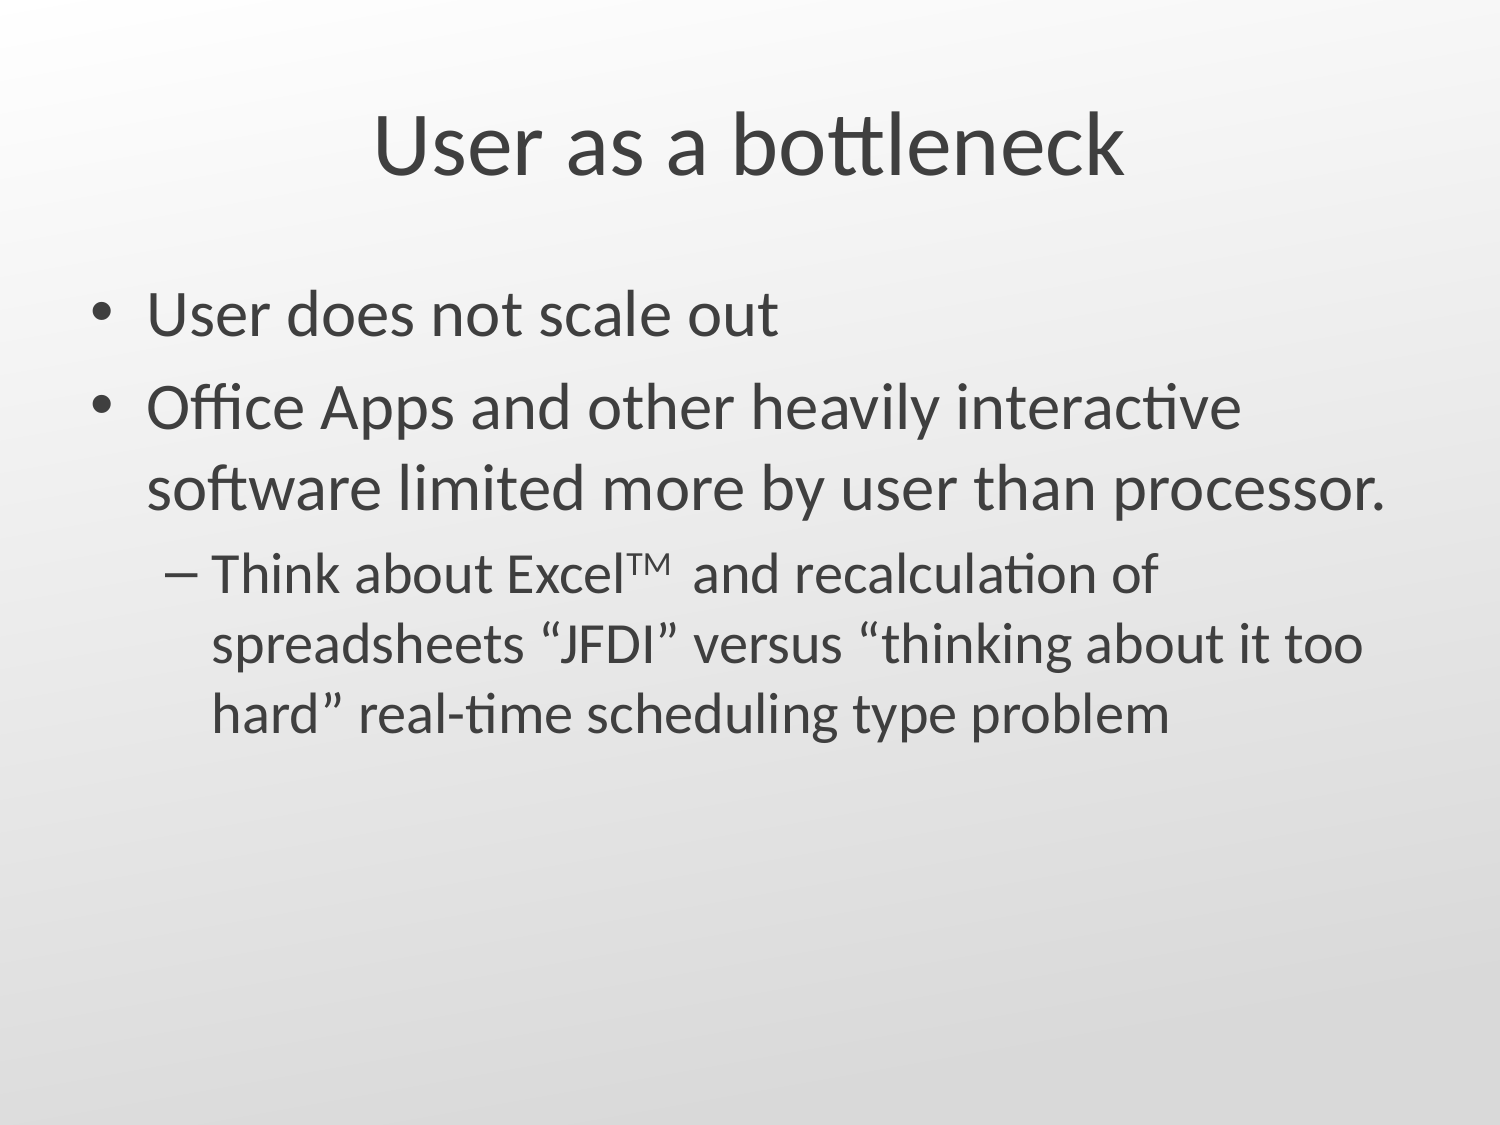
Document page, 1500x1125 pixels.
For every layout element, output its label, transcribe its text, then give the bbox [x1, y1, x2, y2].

list User does not scale out Office Apps and other heavily interactive software limited more by user than processor. Think about ExcelTM and recalculation of spreadsheets “JFDI” versus “thinking about it too hard” real-time scheduling type problem [75, 262, 1425, 1005]
title User as a bottleneck [75, 45, 1425, 233]
